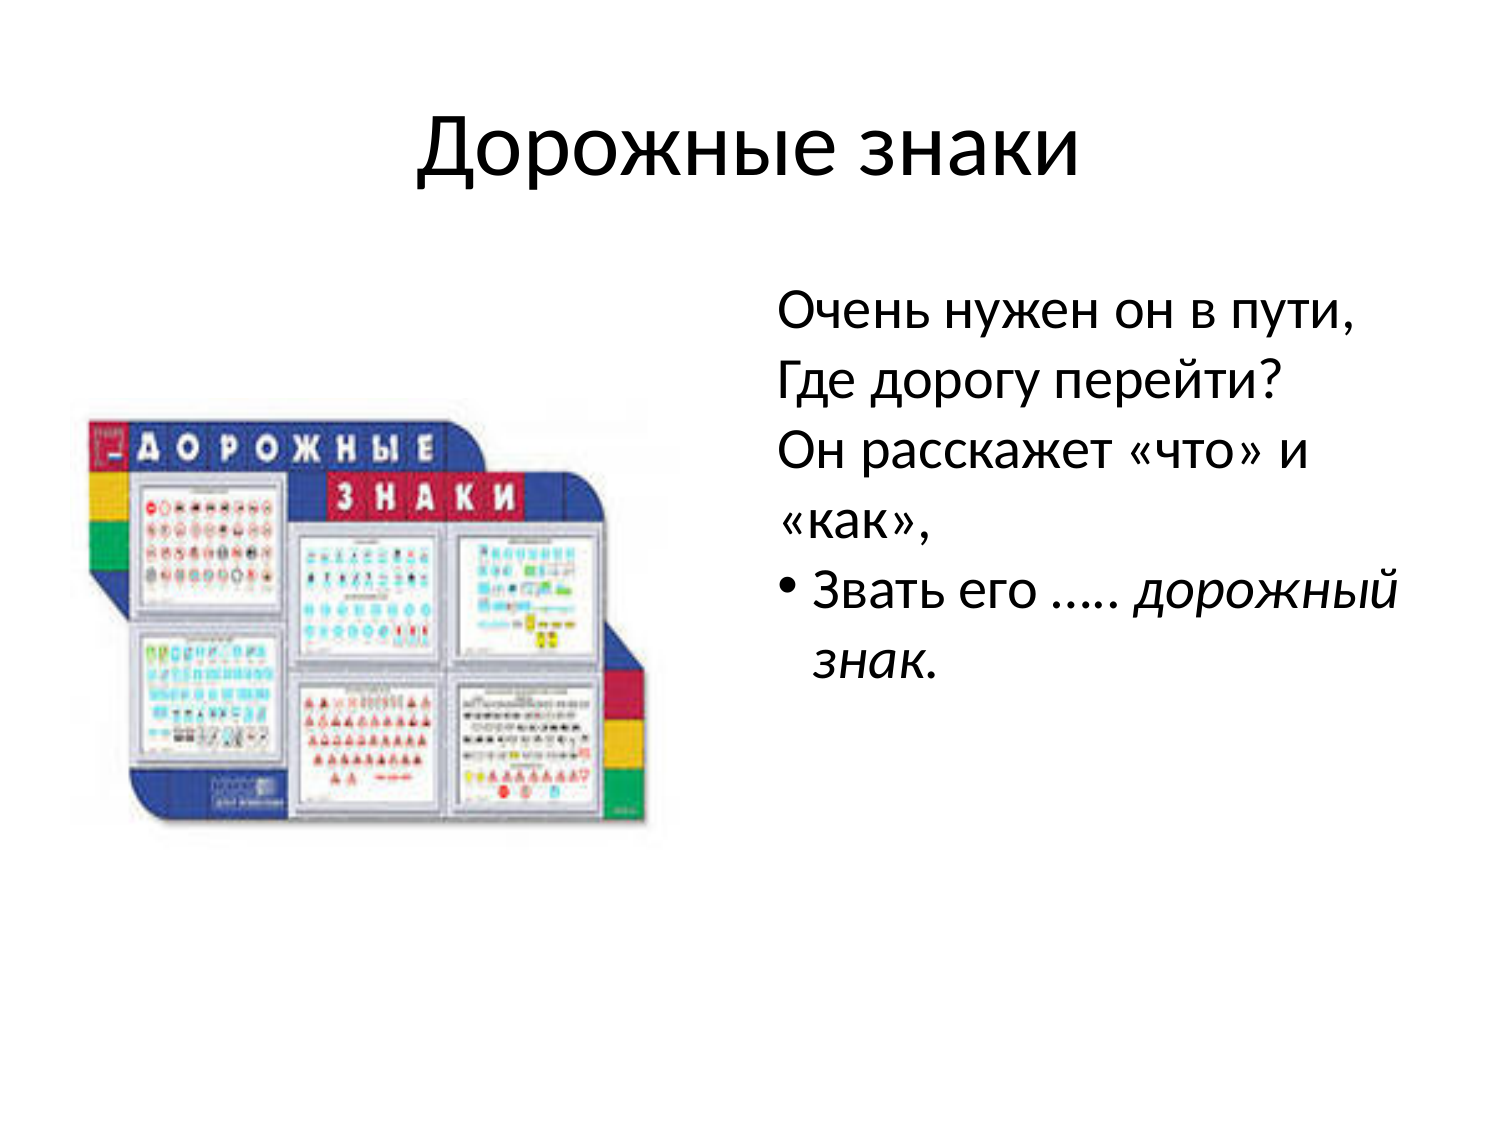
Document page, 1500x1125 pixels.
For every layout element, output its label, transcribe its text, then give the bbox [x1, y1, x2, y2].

text_box Очень нужен он в пути, Где дорогу перейти? Он расскажет «что» и «как», Звать его ….. дорожный знак. [762, 262, 1425, 1005]
picture [70, 398, 680, 868]
text_box Дорожные знаки [74, 45, 1425, 233]
